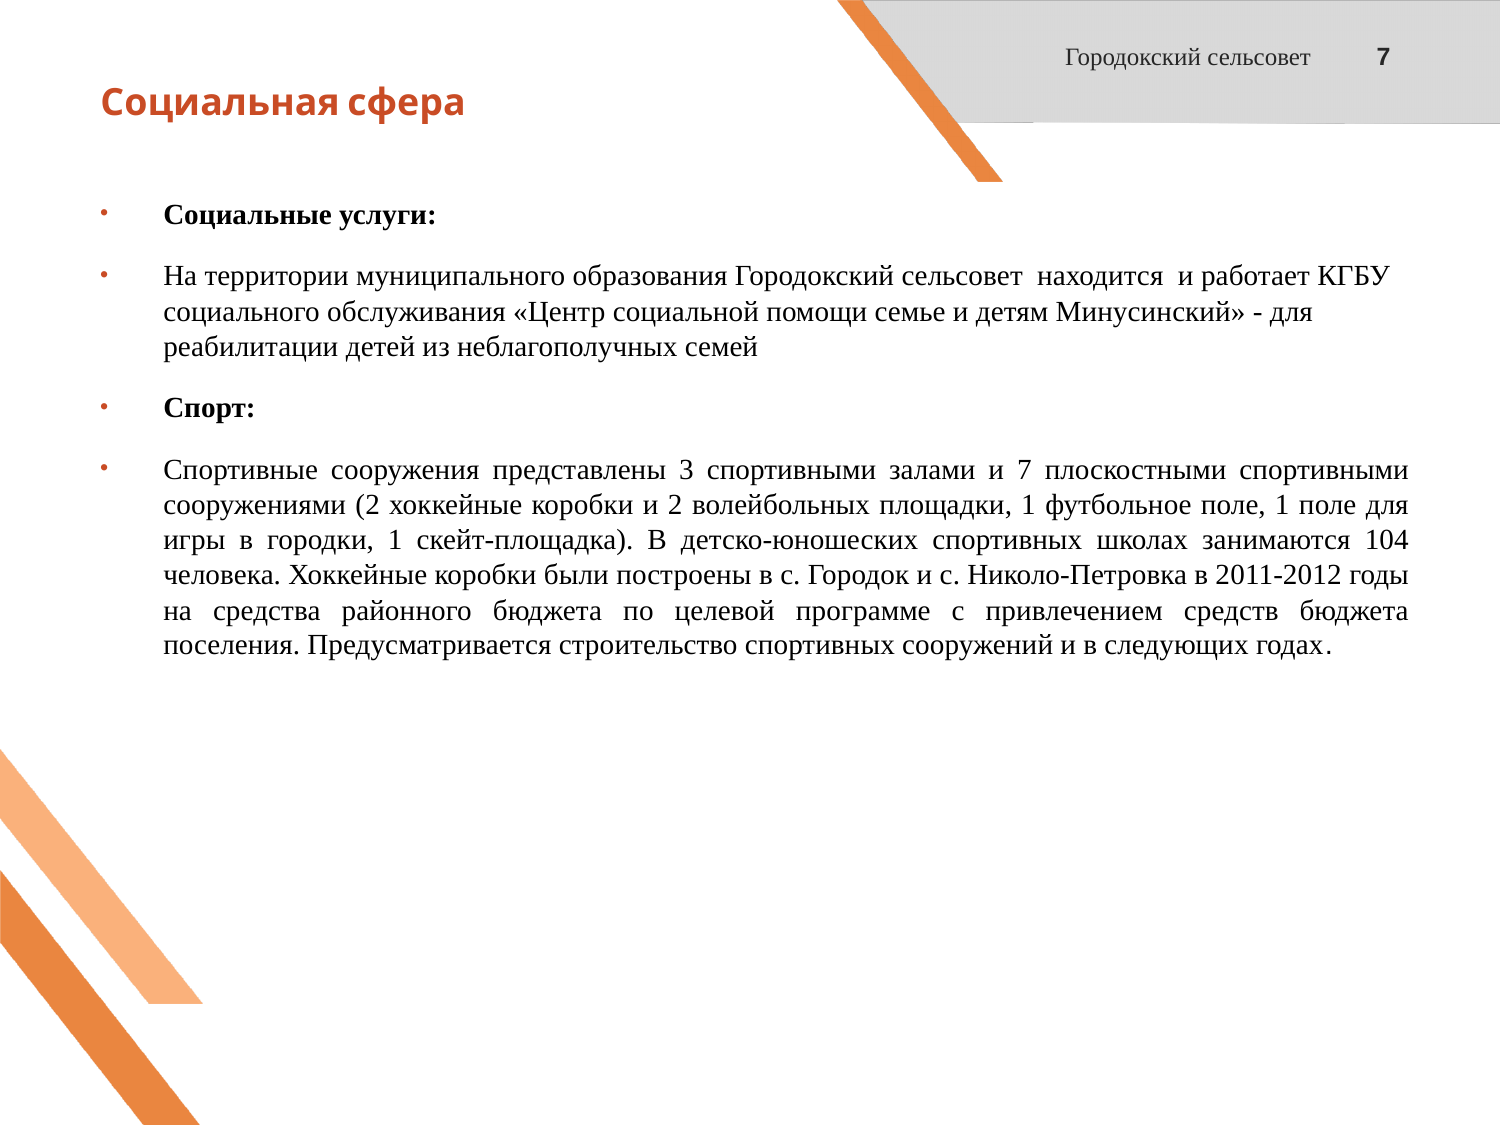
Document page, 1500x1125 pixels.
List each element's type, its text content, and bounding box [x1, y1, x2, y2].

list Социальные услуги: На территории муниципального образования Городокский сельсовет находится и работает КГБУ социального обслуживания «Центр социальной помощи семье и детям Минусинский» - для реабилитации детей из неблагополучных семей Спорт: Спортивные сооружения представлены 3 спортивными залами и 7 плоскостными спортивными сооружениями (2 хоккейные коробки и 2 волейбольных площадки, 1 футбольное поле, 1 поле для игры в городки, 1 скейт-площадка). В детско-юношеских спортивных школах занимаются 104 человека. Хоккейные коробки были построены в с. Городок и с. Николо-Петровка в 2011-2012 годы на средства районного бюджета по целевой программе с привлечением средств бюджета поселения. Предусматривается строительство спортивных сооружений и в следующих годах. [75, 187, 1425, 1013]
title Социальная сфера [70, 46, 831, 118]
picture [0, 745, 200, 1125]
slide_number 7 [1342, 28, 1425, 78]
picture [837, 0, 1500, 182]
footer Городокский сельсовет [963, 28, 1326, 78]
